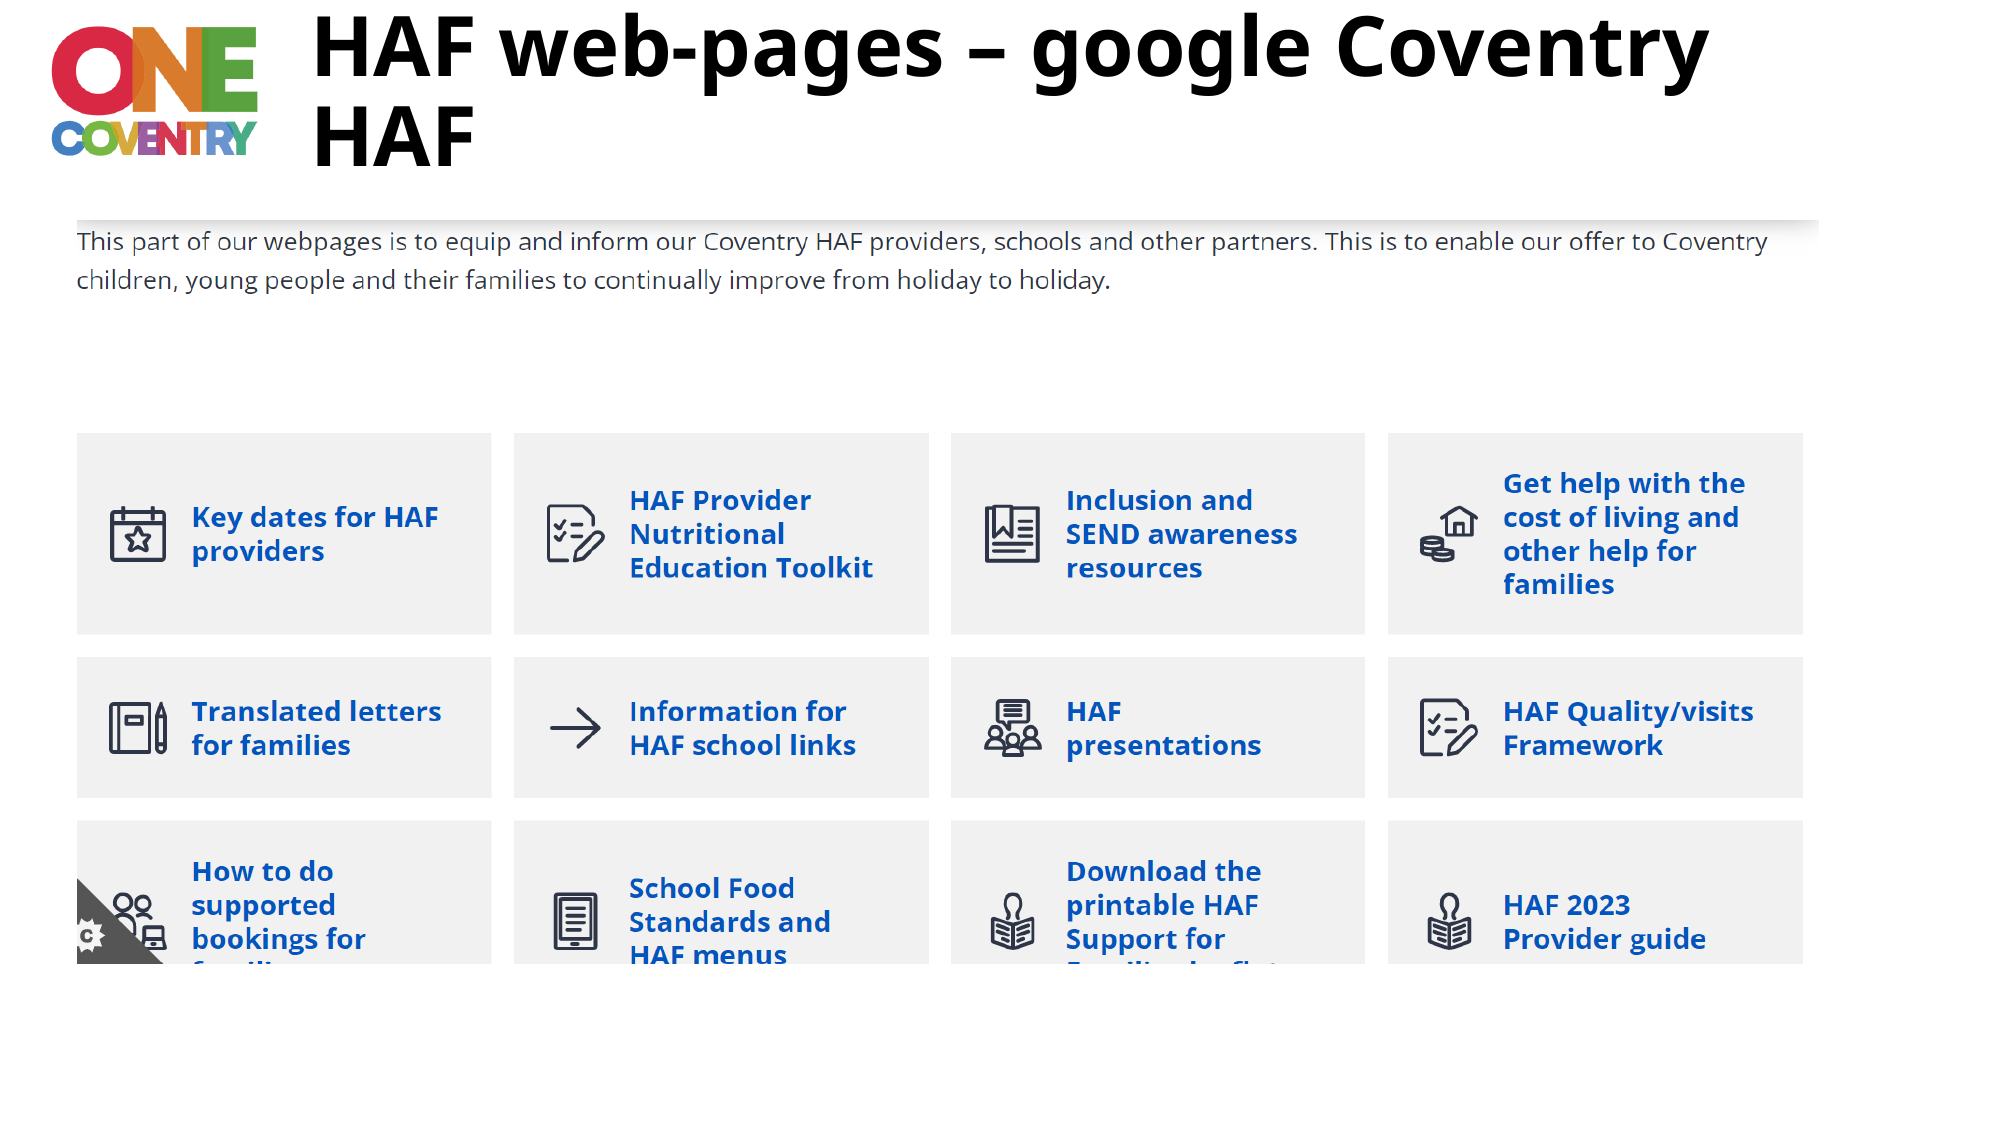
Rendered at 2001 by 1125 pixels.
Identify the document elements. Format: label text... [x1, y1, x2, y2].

picture [44, 14, 268, 164]
title HAF web-pages – google Coventry HAF [295, 1, 1885, 187]
picture [77, 220, 1819, 964]
